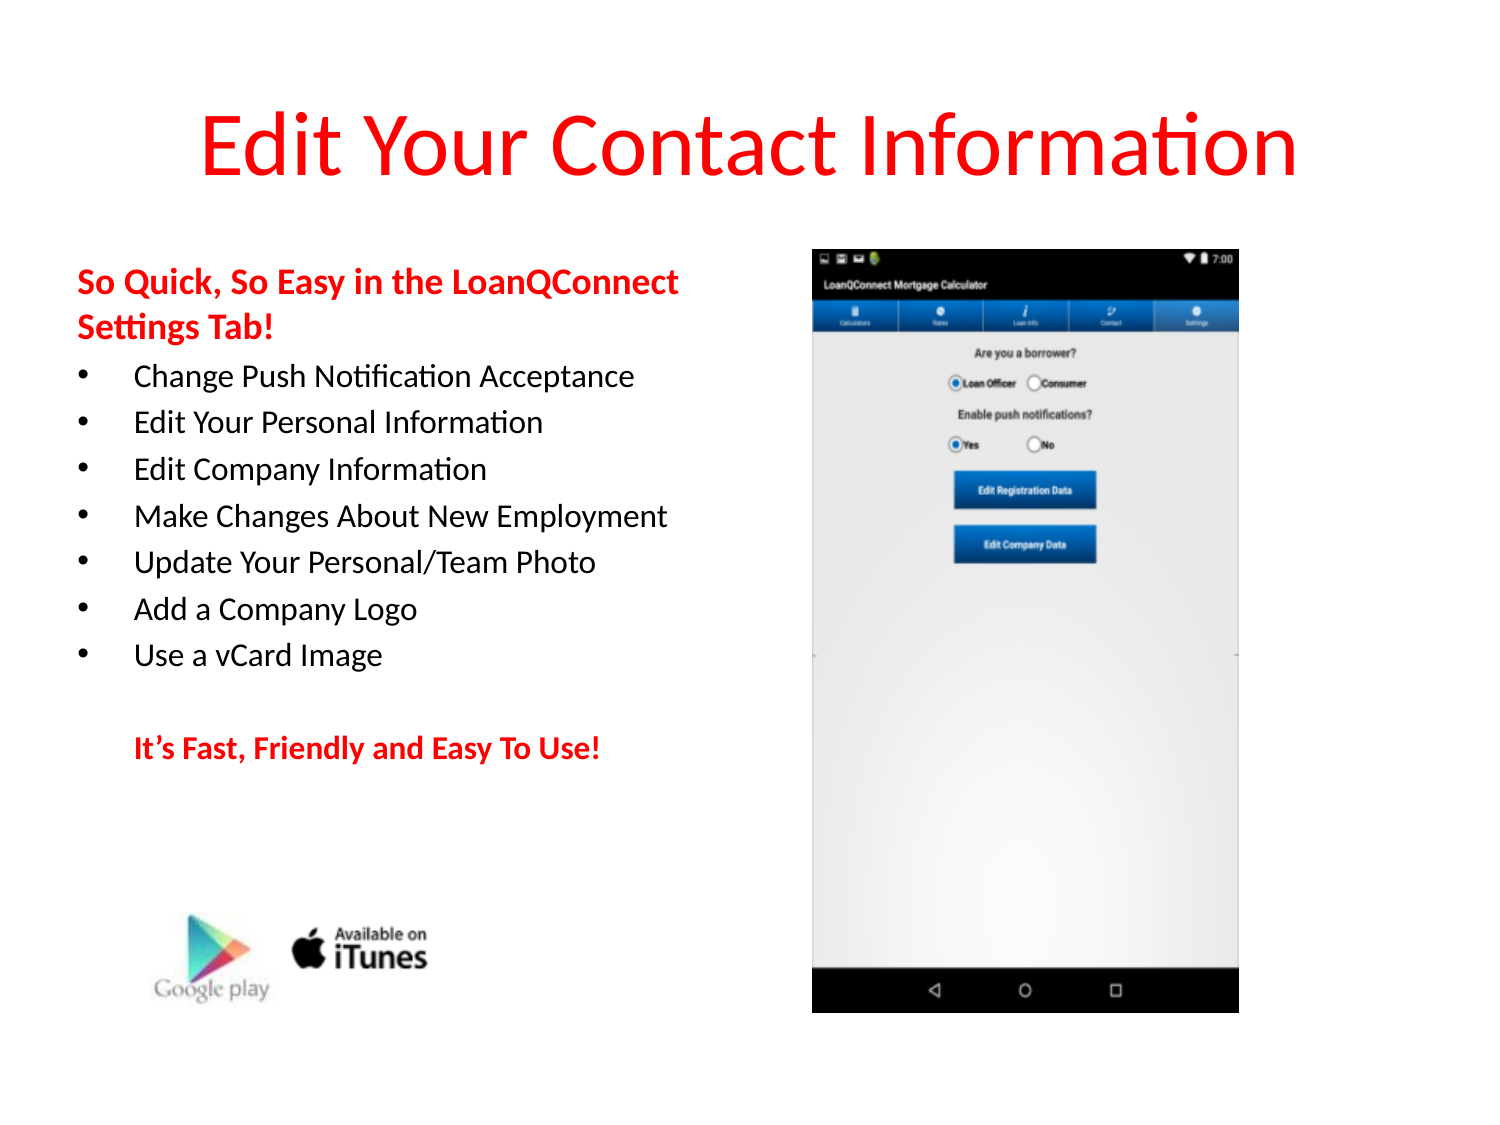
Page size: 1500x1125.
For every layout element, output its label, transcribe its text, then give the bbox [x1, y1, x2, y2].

picture [287, 887, 438, 1019]
title Edit Your Contact Information [75, 45, 1425, 233]
picture [149, 912, 276, 1007]
list So Quick, So Easy in the LoanQConnect Settings Tab! Change Push Notification Acceptance Edit Your Personal Information Edit Company Information Make Changes About New Employment Update Your Personal/Team Photo Add a Company Logo Use a vCard Image It’s Fast, Friendly and Easy To Use! [62, 249, 750, 838]
picture [812, 249, 1240, 1013]
